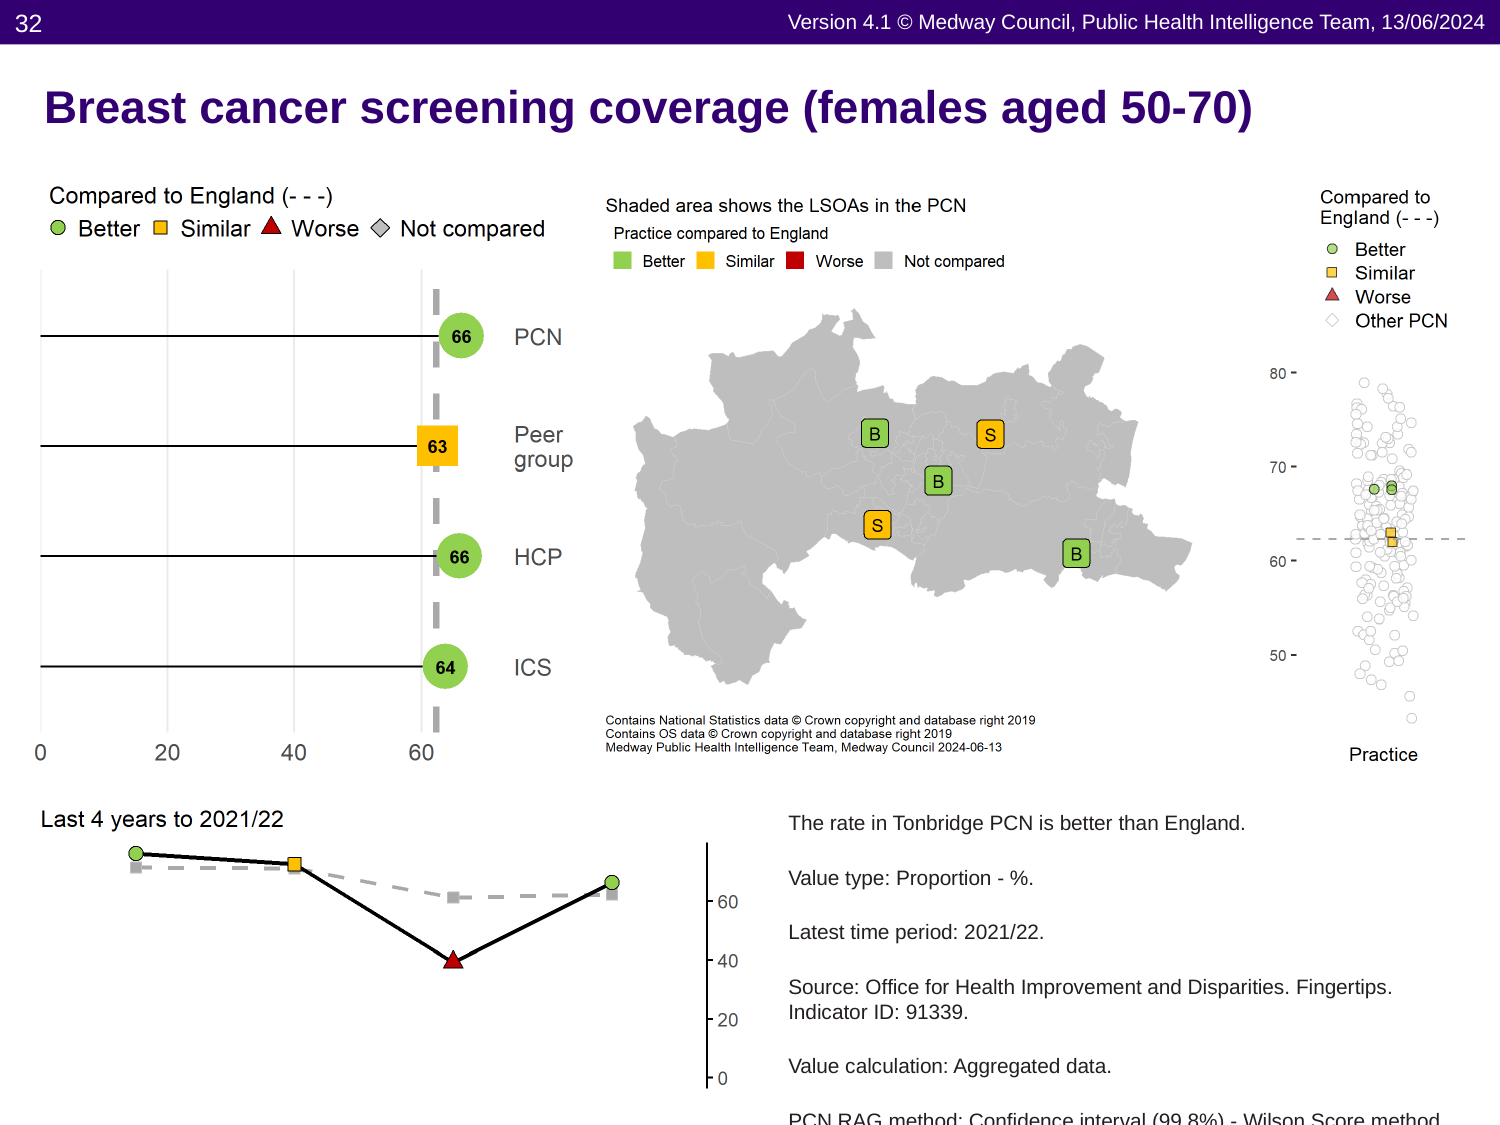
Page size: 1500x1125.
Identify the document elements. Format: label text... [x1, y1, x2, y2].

list Version 4.1 © Medway Council, Public Health Intelligence Team, 13/06/2024 [419, 0, 1500, 43]
list 32 [0, 0, 95, 95]
list The rate in Tonbridge PCN is better than England. Value type: Proportion - %. Latest time period: 2021/22. Source: Office for Health Improvement and Disparities. Fingertips. Indicator ID: 91339. Value calculation: Aggregated data. PCN RAG method: Confidence interval (99.8%) - Wilson Score method. Small area type: Practice. [773, 802, 1483, 1106]
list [605, 164, 1221, 776]
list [1233, 164, 1483, 776]
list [29, 798, 751, 1107]
title Breast cancer screening coverage (females aged 50-70) [29, 70, 1471, 138]
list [29, 164, 585, 776]
